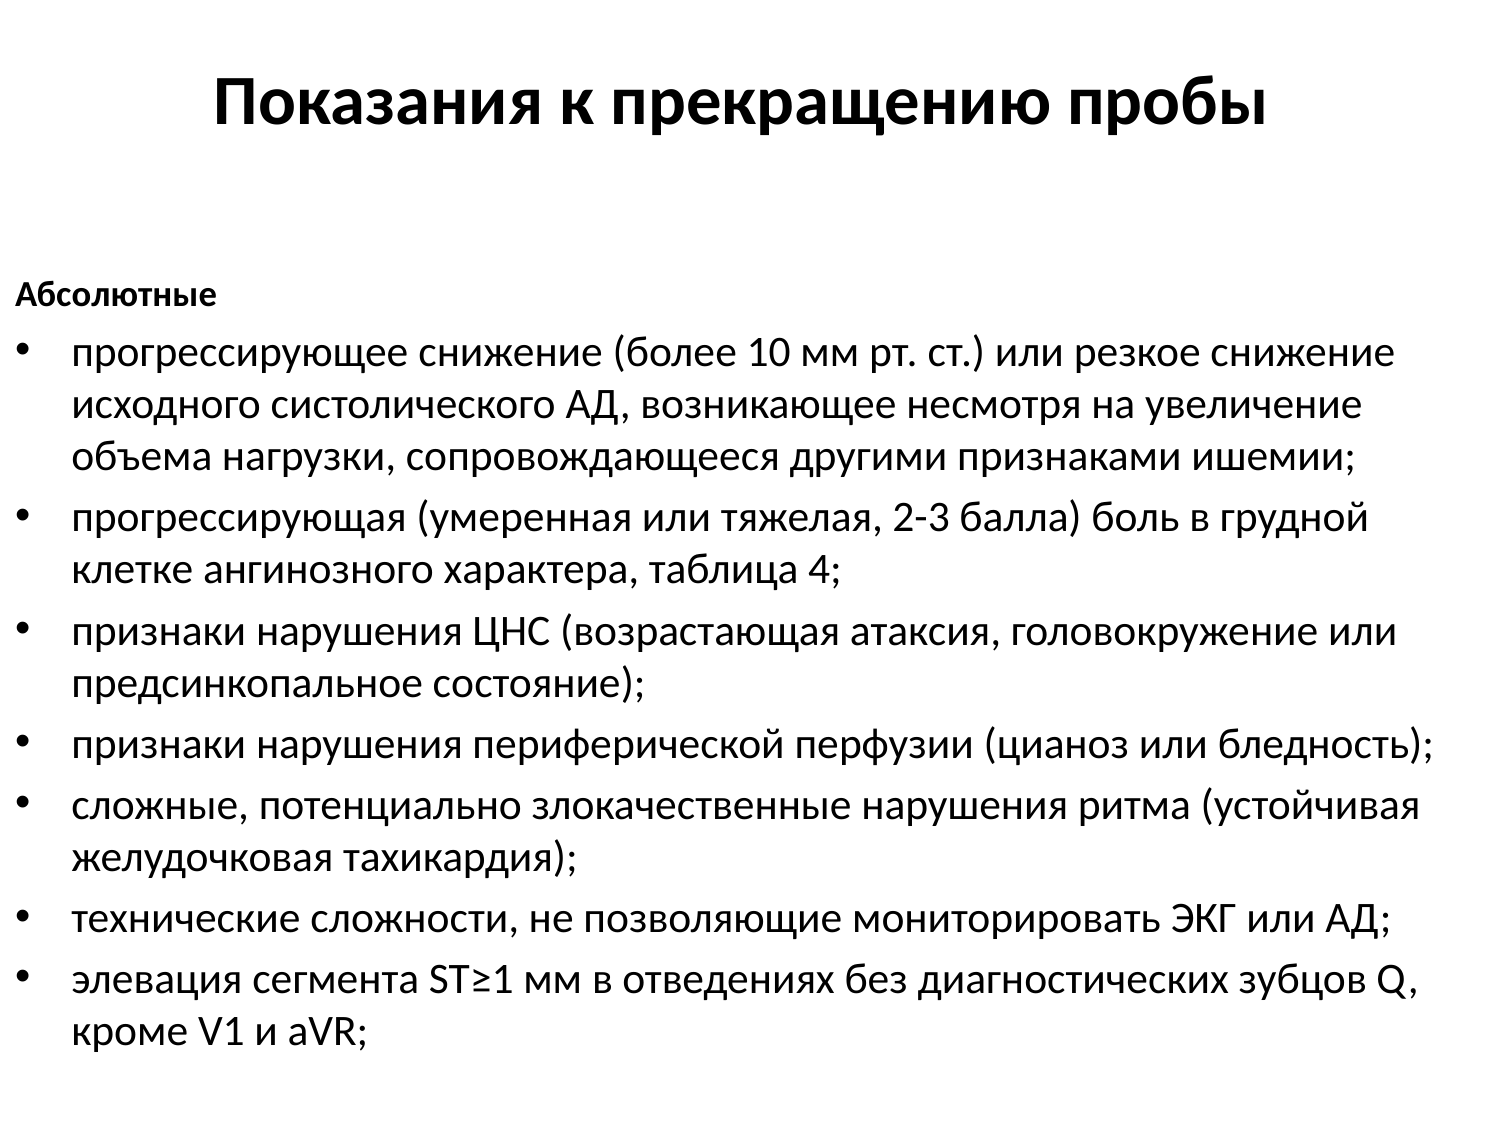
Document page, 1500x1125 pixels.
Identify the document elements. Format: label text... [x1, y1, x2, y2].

title Показания к прекращению пробы [75, 45, 1425, 233]
list Абсолютные прогрессирующее снижение (более 10 мм рт. ст.) или резкое снижение исходного систолического АД, возникающее несмотря на увеличение объема нагрузки, сопровождающееся другими признаками ишемии; прогрессирующая (умеренная или тяжелая, 2-3 балла) боль в грудной клетке ангинозного характера, таблица 4; признаки нарушения ЦНС (возрастающая атаксия, головокружение или предсинкопальное состояние); признаки нарушения периферической перфузии (цианоз или бледность); сложные, потенциально злокачественные нарушения ритма (устойчивая желудочковая тахикардия); технические сложности, не позволяющие мониторировать ЭКГ или АД; элевация сегмента ST≥1 мм в отведениях без диагностических зубцов Q, кроме V1 и aVR; [0, 262, 1471, 1094]
